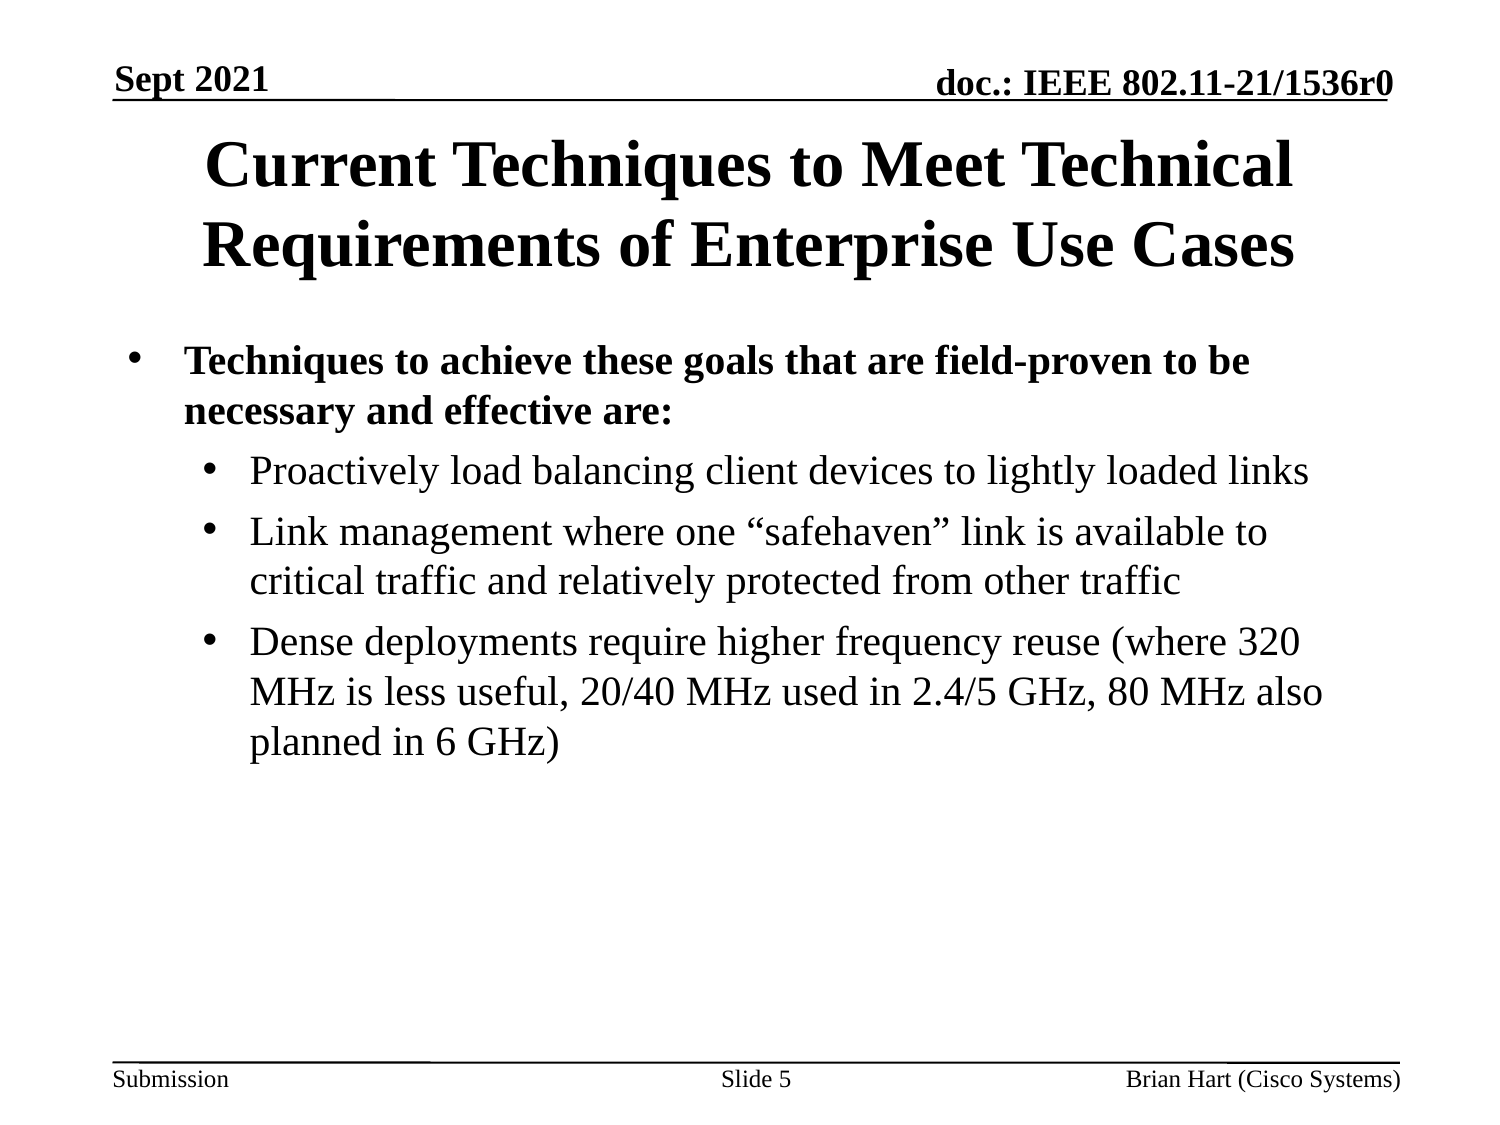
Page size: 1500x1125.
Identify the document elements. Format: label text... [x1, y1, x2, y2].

footer Brian Hart (Cisco Systems) [878, 1061, 1402, 1093]
title Current Techniques to Meet Technical Requirements of Enterprise Use Cases [112, 112, 1388, 288]
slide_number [114, 54, 423, 100]
slide_number Slide 5 [712, 1061, 800, 1123]
list Techniques to achieve these goals that are field-proven to be necessary and effective are: Proactively load balancing client devices to lightly loaded links Link management where one “safehaven” link is available to critical traffic and relatively protected from other traffic Dense deployments require higher frequency reuse (where 320 MHz is less useful, 20/40 MHz used in 2.4/5 GHz, 80 MHz also planned in 6 GHz) [112, 324, 1388, 1000]
